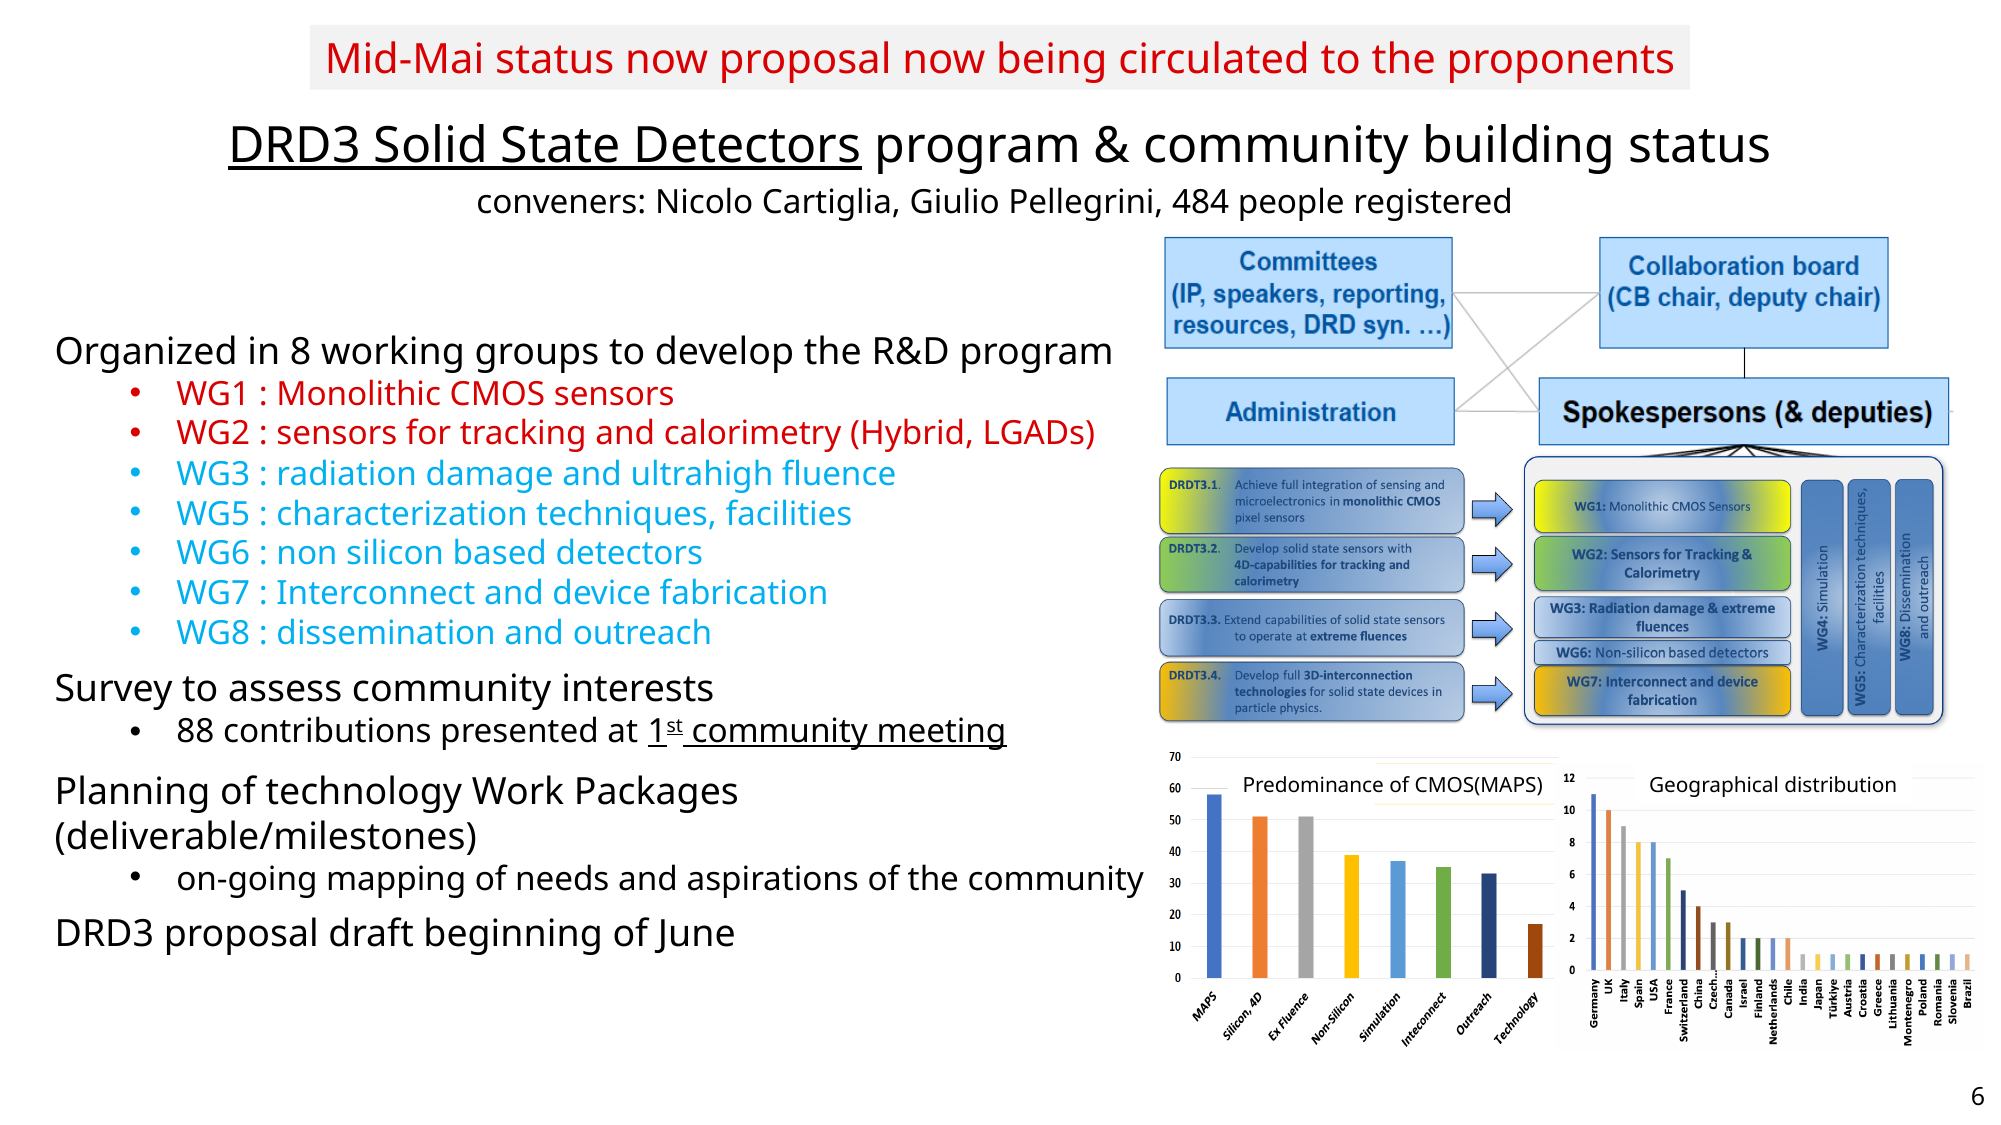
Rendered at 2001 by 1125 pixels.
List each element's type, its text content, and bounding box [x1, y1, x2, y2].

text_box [1155, 229, 1954, 737]
text_box 6 [1780, 1065, 2000, 1125]
text_box DRD3 Solid State Detectors program & community building status conveners: Nicolo Cartiglia, Giulio Pellegrini, 484 people registered [17, 104, 1983, 228]
text_box Organized in 8 working groups to develop the R&D program WG1 : Monolithic CMOS sensors WG2 : sensors for tracking and calorimetry (Hybrid, LGADs) WG3 : radiation damage and ultrahigh fluence WG5 : characterization techniques, facilities WG6 : non silicon based detectors WG7 : Interconnect and device fabrication WG8 : dissemination and outreach Survey to assess community interests 88 contributions presented at 1st community meeting Planning of technology Work Packages (deliverable/milestones) on-going mapping of needs and aspirations of the community DRD3 proposal draft beginning of June [39, 319, 1156, 962]
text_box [1160, 742, 1985, 1053]
text_box Mid-Mai status now proposal now being circulated to the proponents [309, 24, 1690, 90]
